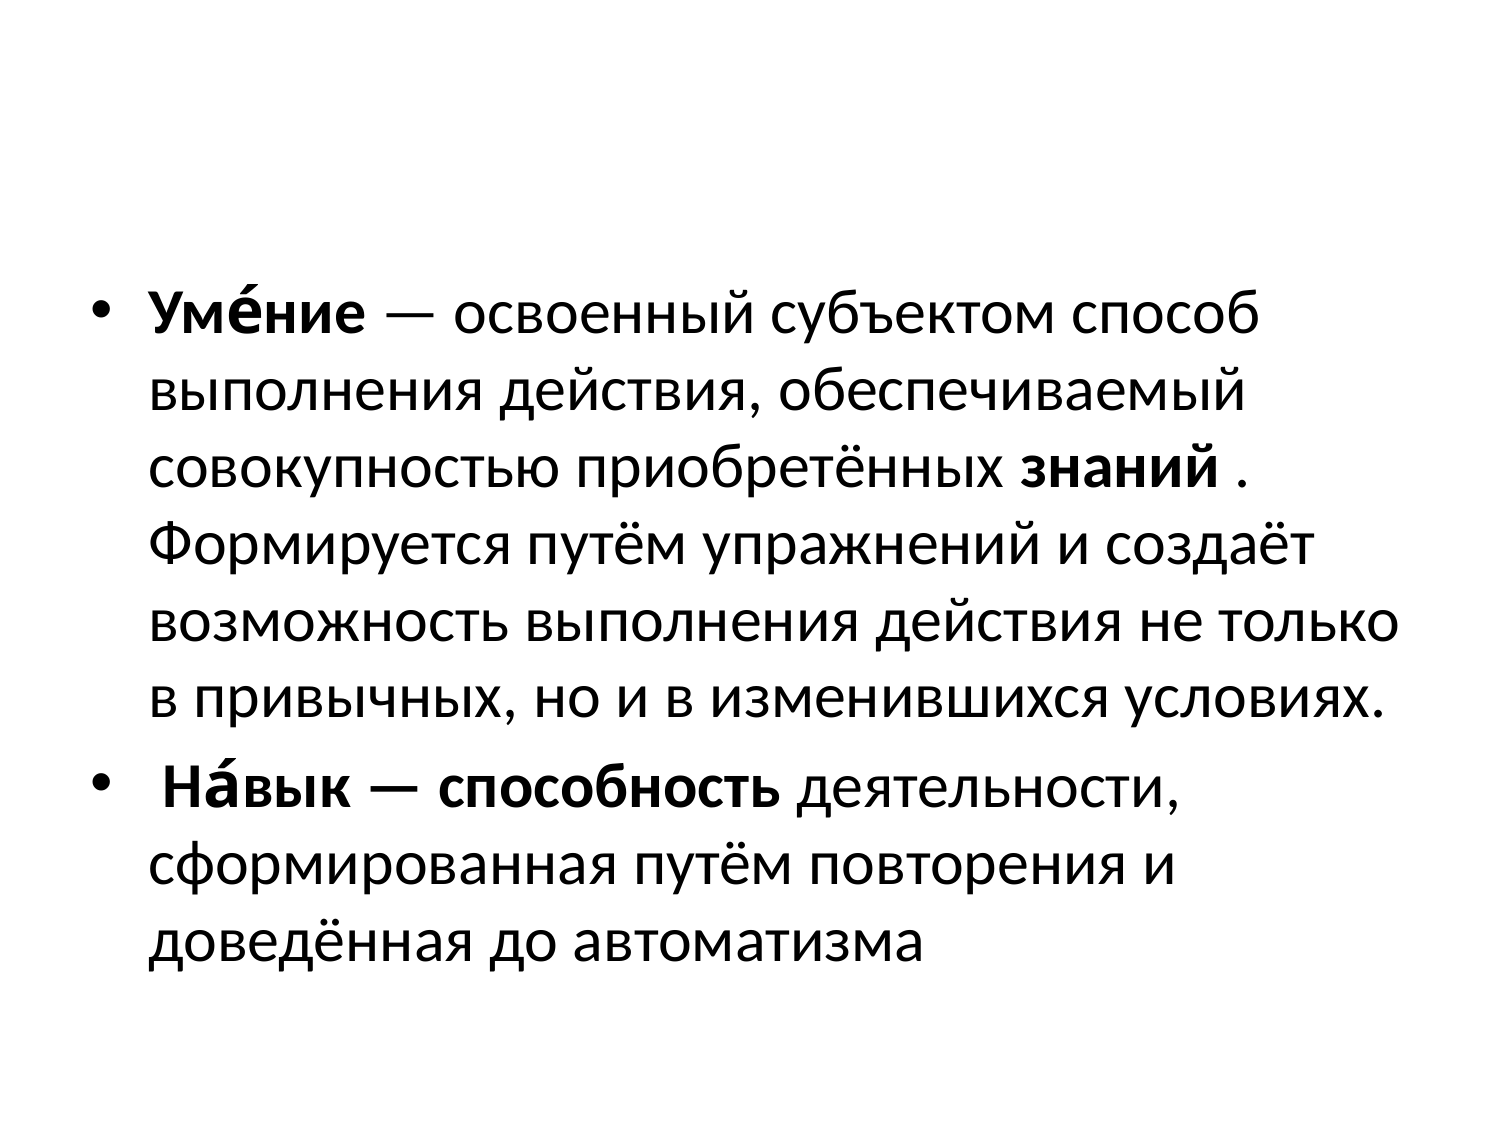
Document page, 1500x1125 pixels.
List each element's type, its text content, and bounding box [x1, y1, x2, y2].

list Уме́ние — освоенный субъектом способ выполнения действия, обеспечиваемый совокупностью приобретённых знаний . Формируется путём упражнений и создаёт возможность выполнения действия не только в привычных, но и в изменившихся условиях. На́вык — способность деятельности, сформированная путём повторения и доведённая до автоматизма [75, 262, 1425, 1005]
